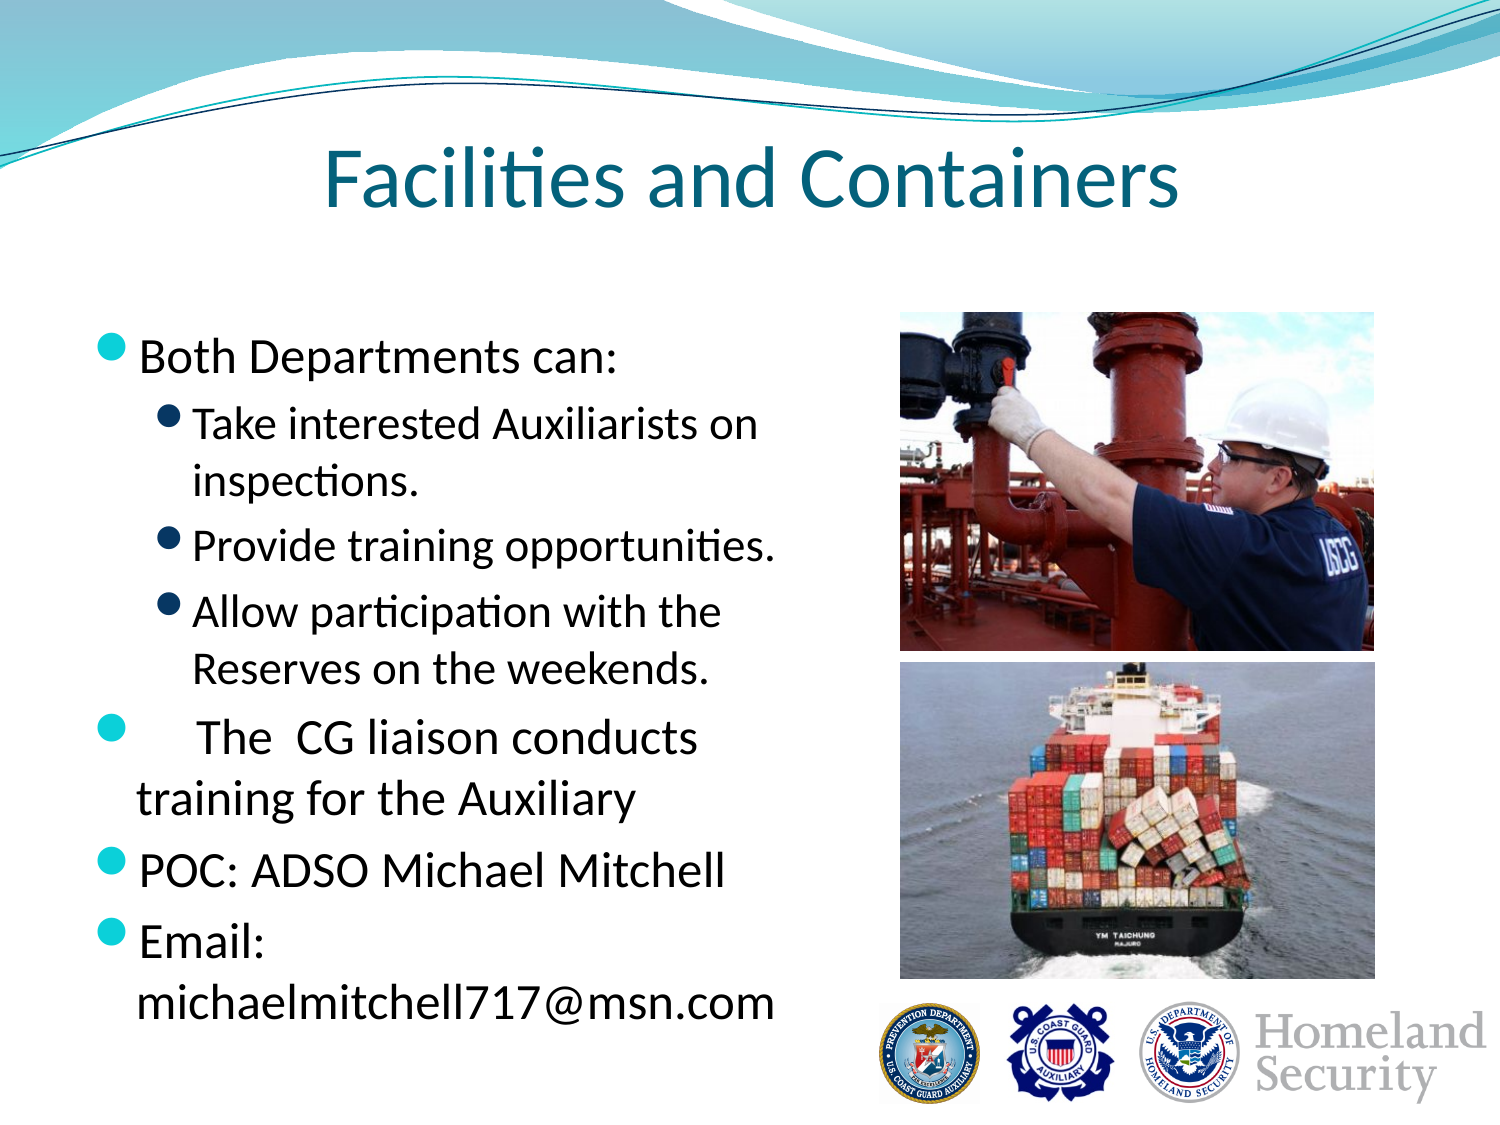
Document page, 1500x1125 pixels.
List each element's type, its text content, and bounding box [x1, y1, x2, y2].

list Both Departments can: Take interested Auxiliarists on inspections. Provide training opportunities. Allow participation with the Reserves on the weekends. The CG liaison conducts training for the Auxiliary POC: ADSO Michael Mitchell Email: michaelmitchell717@msn.com [37, 314, 850, 1043]
picture [899, 662, 1376, 979]
title Facilities and Containers [75, 112, 1425, 225]
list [899, 312, 1374, 651]
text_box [879, 999, 1488, 1104]
